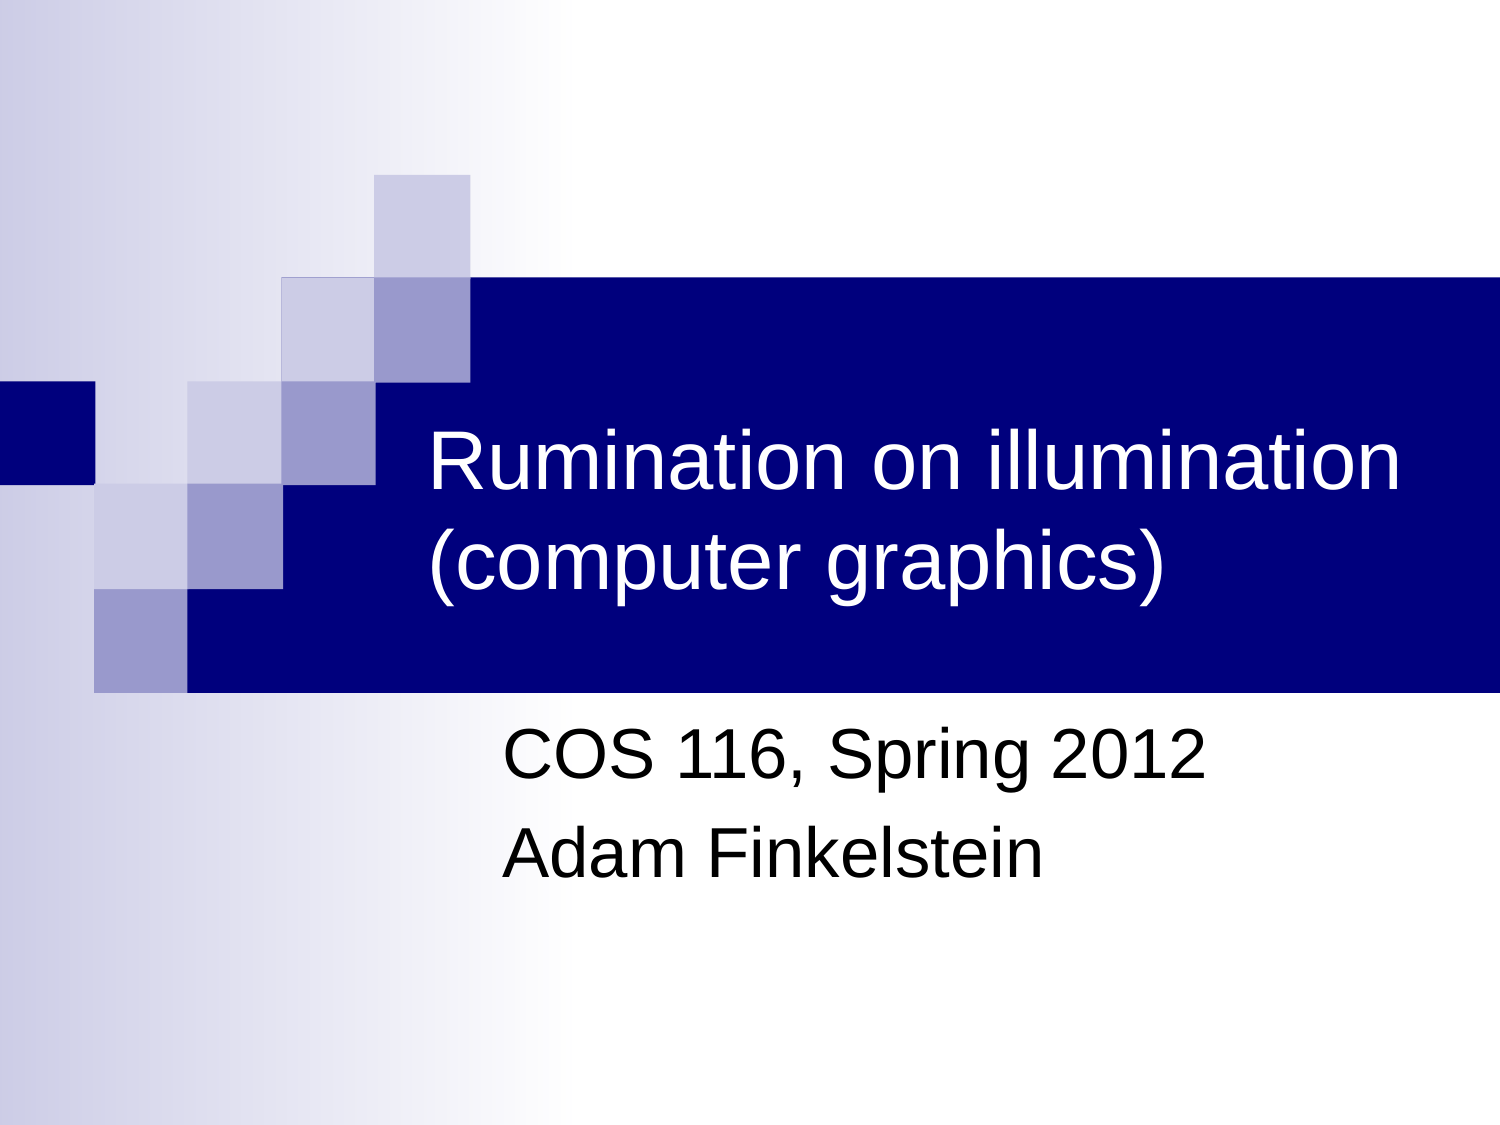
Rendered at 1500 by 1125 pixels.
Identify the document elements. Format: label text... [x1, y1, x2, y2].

title Rumination on illumination (computer graphics) [412, 324, 1488, 688]
subtitle COS 116, Spring 2012 Adam Finkelstein [487, 699, 1475, 988]
